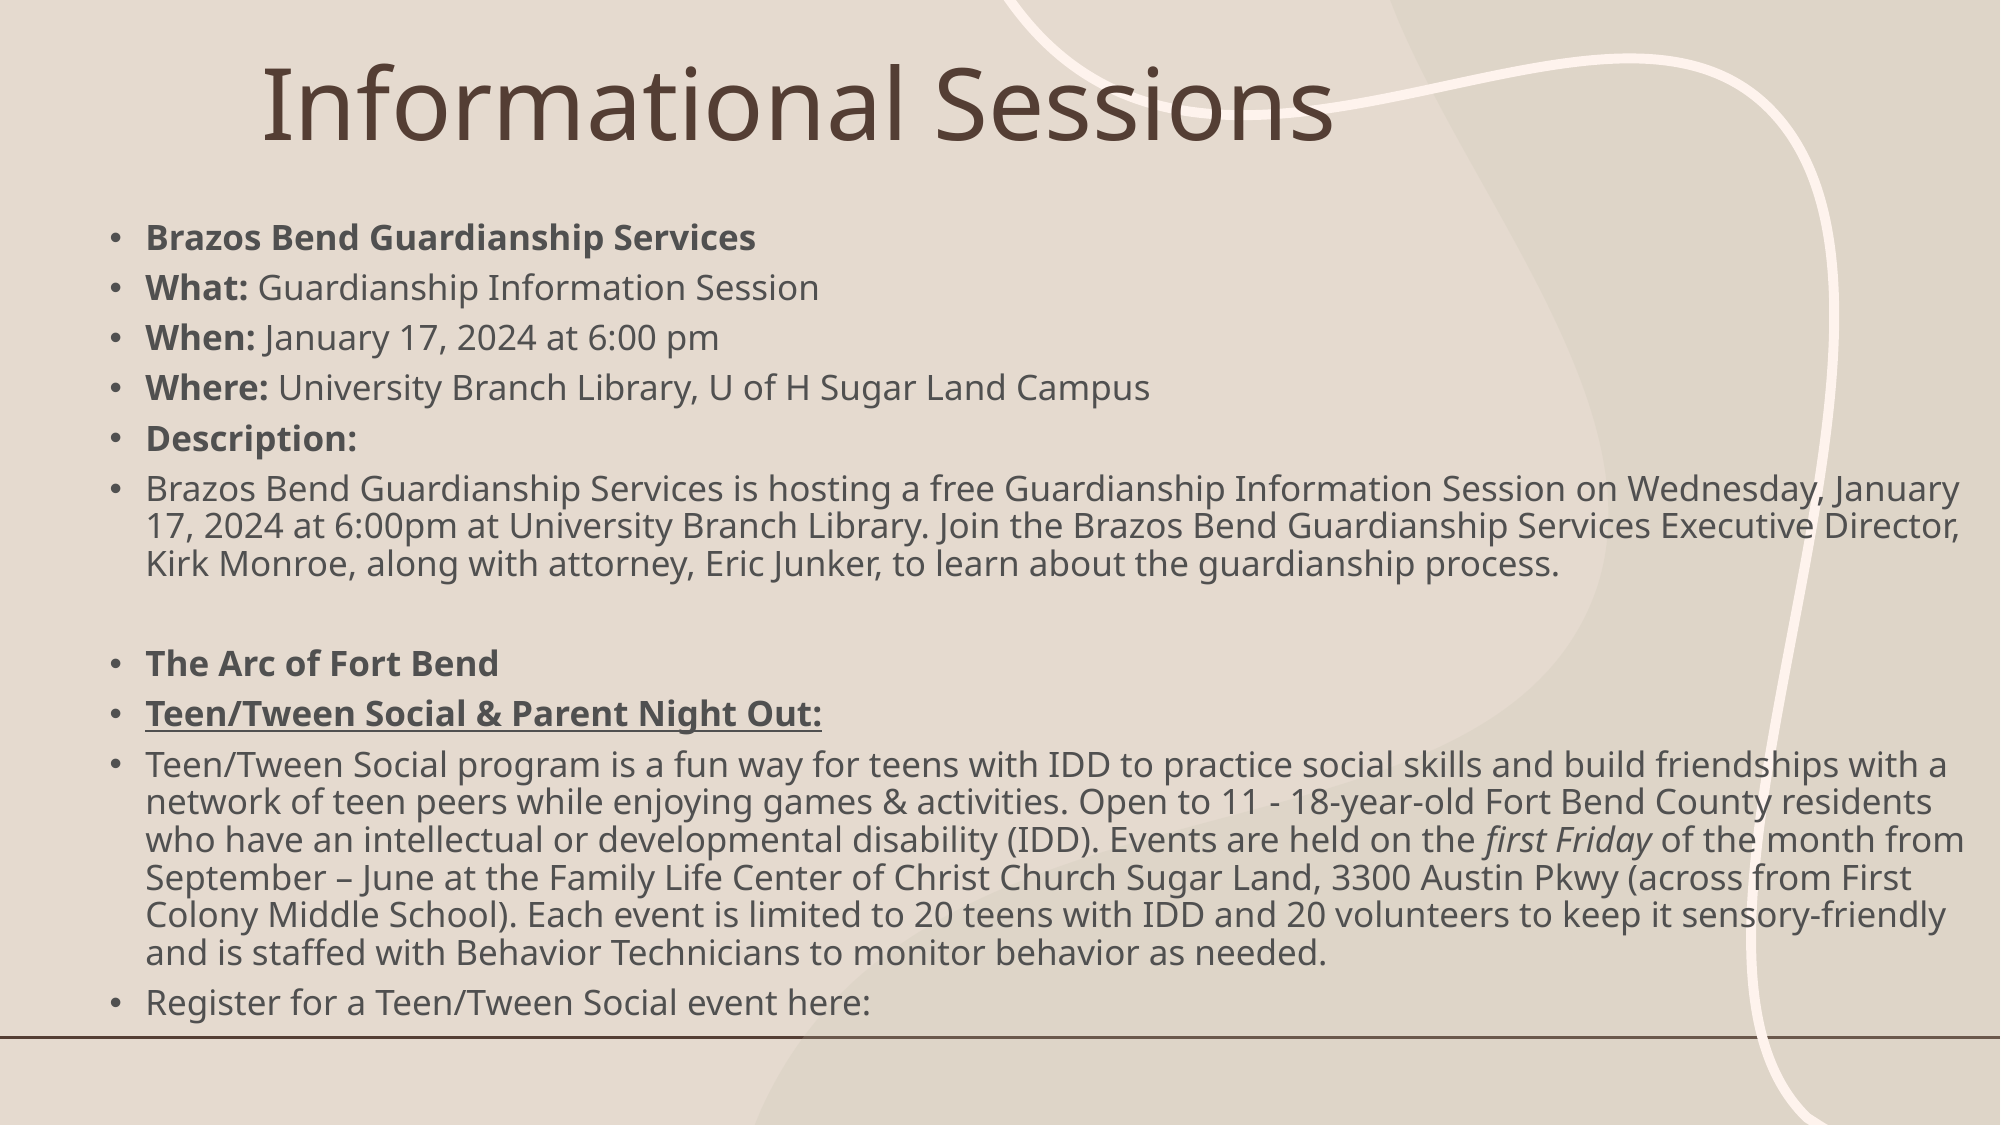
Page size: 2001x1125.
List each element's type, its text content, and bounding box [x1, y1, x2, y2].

title Informational Sessions [246, 52, 1971, 164]
list Brazos Bend Guardianship Services What: Guardianship Information Session When: January 17, 2024 at 6:00 pm Where: University Branch Library, U of H Sugar Land Campus Description: Brazos Bend Guardianship Services is hosting a free Guardianship Information Session on Wednesday, January 17, 2024 at 6:00pm at University Branch Library. Join the Brazos Bend Guardianship Services Executive Director, Kirk Monroe, along with attorney, Eric Junker, to learn about the guardianship process. The Arc of Fort Bend Teen/Tween Social & Parent Night Out: Teen/Tween Social program is a fun way for teens with IDD to practice social skills and build friendships with a network of teen peers while enjoying games & activities. Open to 11 - 18-year-old Fort Bend County residents who have an intellectual or developmental disability (IDD). Events are held on the first Friday of the month from September – June at the Family Life Center of Christ Church Sugar Land, 3300 Austin Pkwy (across from First Colony Middle School). Each event is limited to 20 teens with IDD and 20 volunteers to keep it sensory-friendly and is staffed with Behavior Technicians to monitor behavior as needed. Register for a Teen/Tween Social event here: [94, 212, 2000, 1040]
